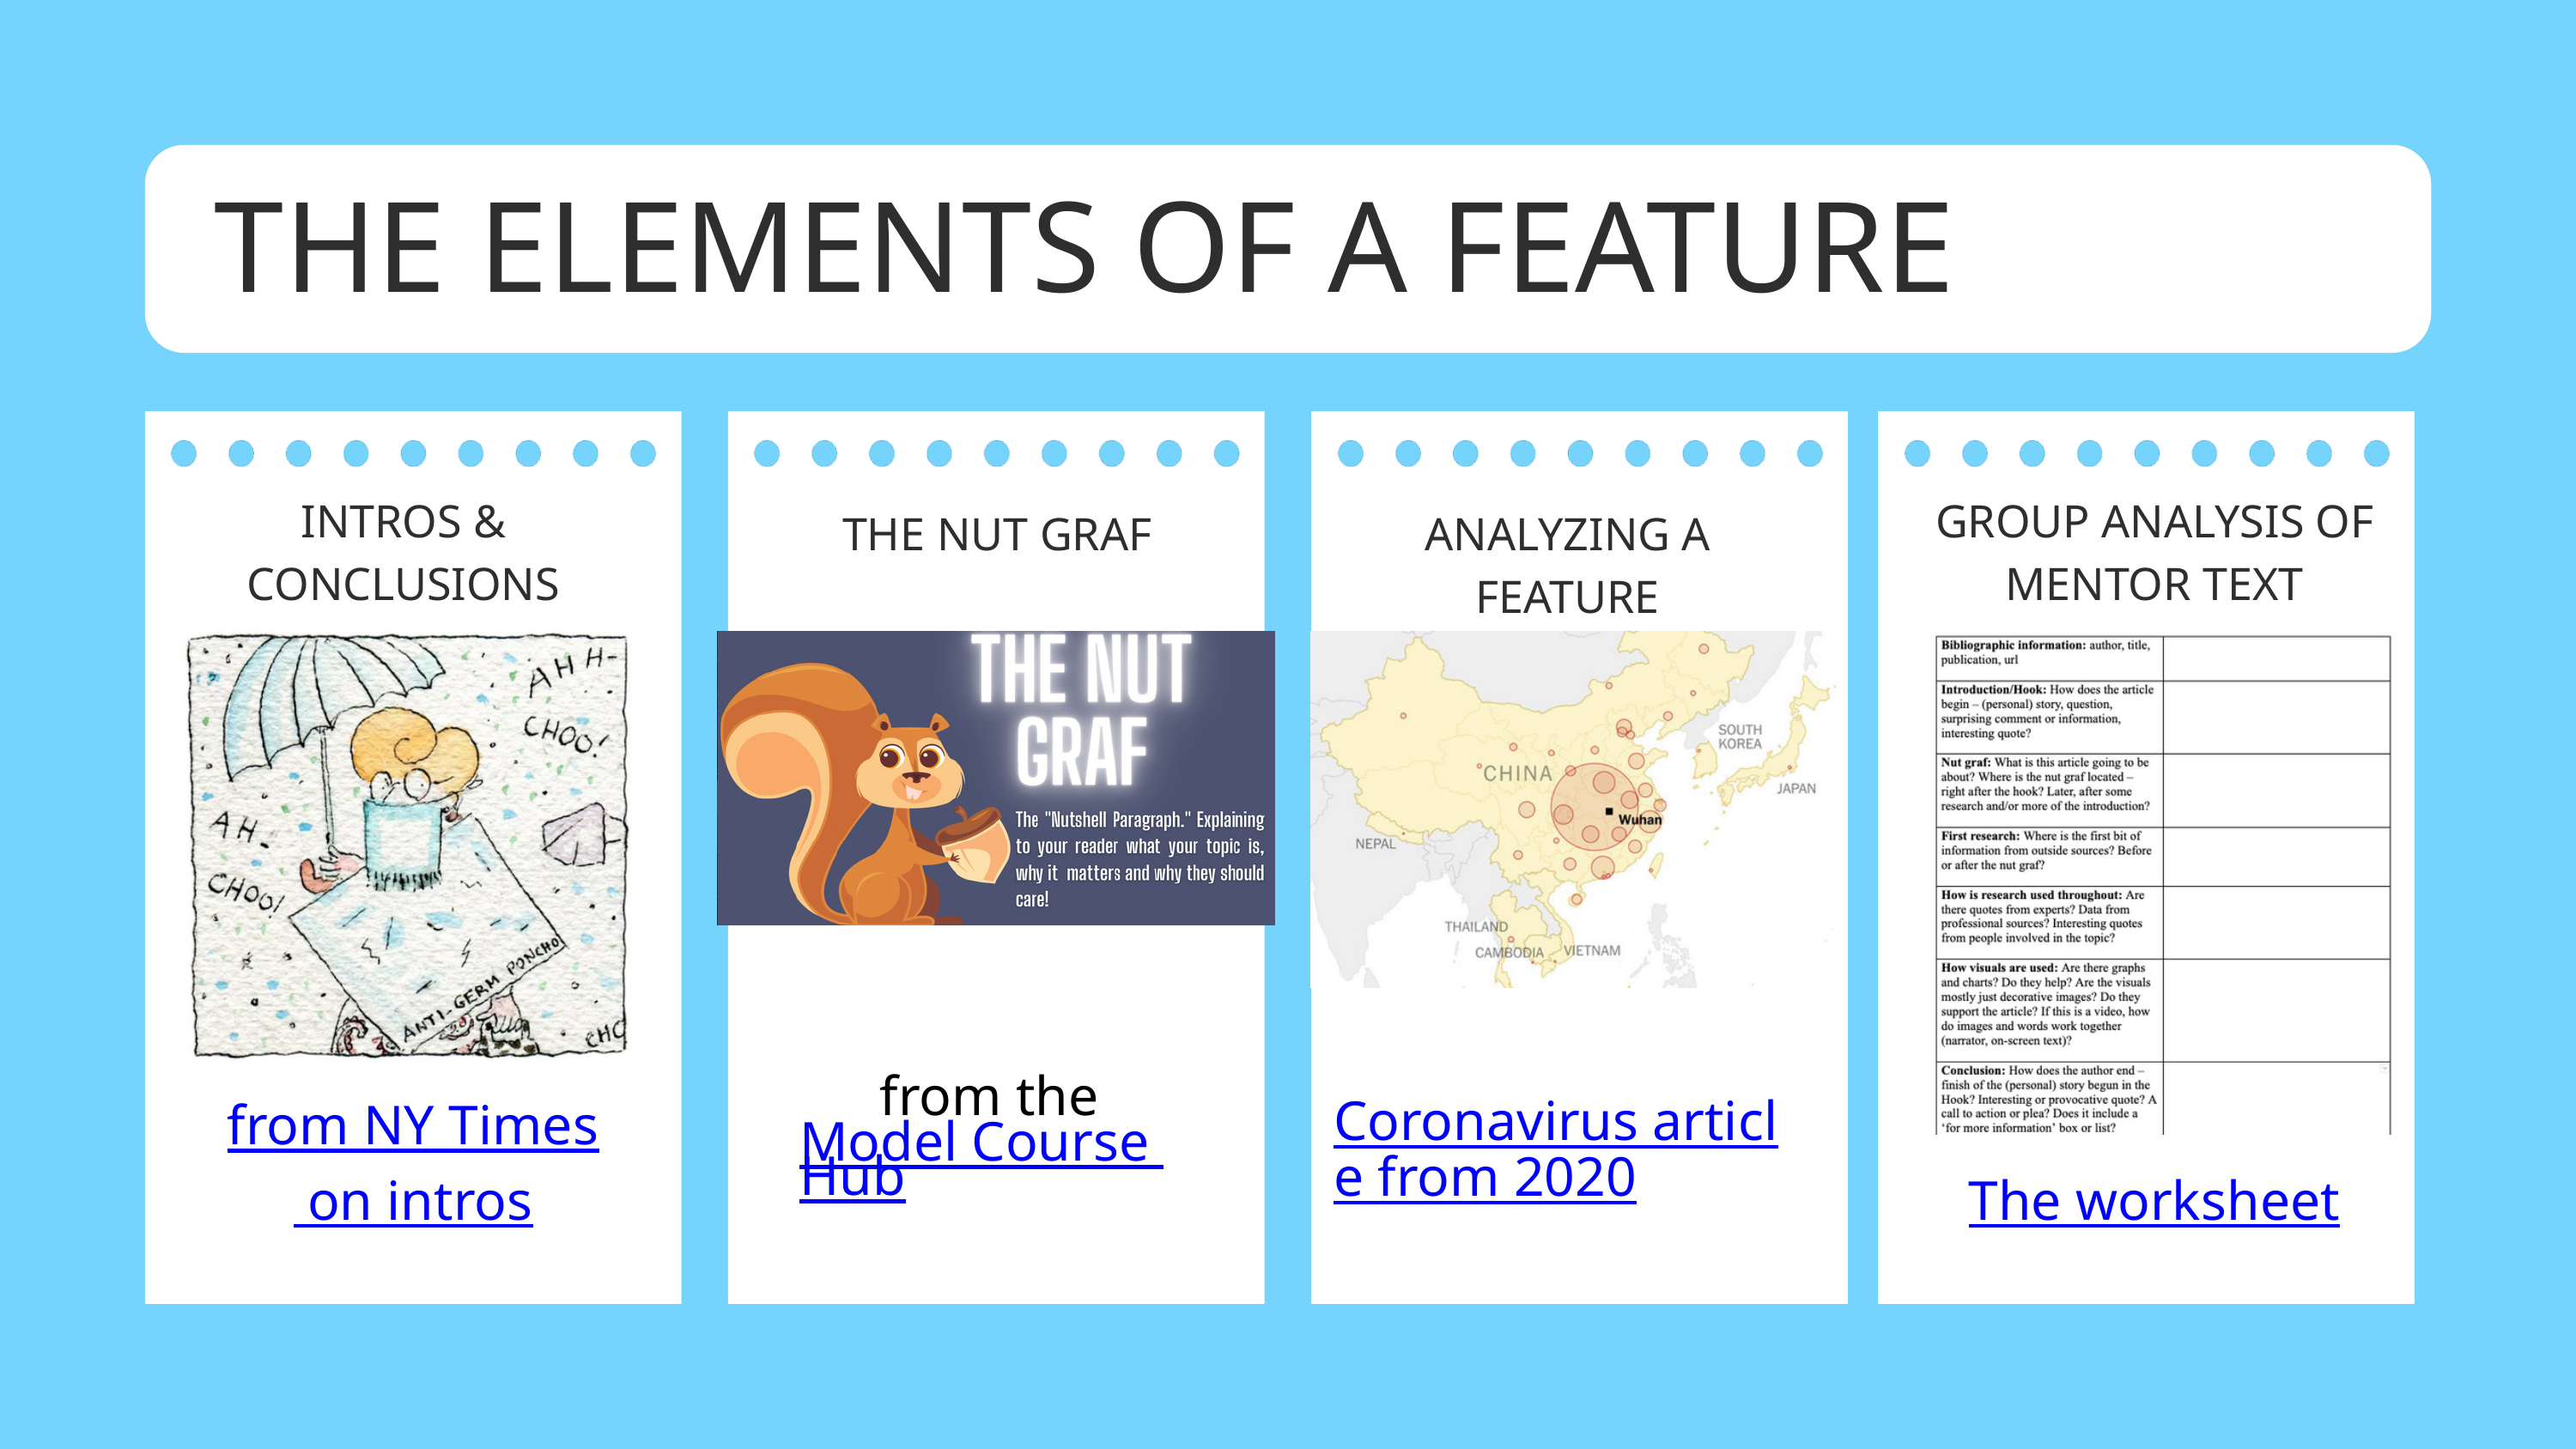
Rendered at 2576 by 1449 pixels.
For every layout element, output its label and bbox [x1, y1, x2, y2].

picture [717, 410, 1275, 1304]
text_box [144, 144, 2432, 354]
picture [1310, 410, 1849, 1304]
picture [1877, 410, 2415, 1304]
picture [144, 410, 682, 1304]
